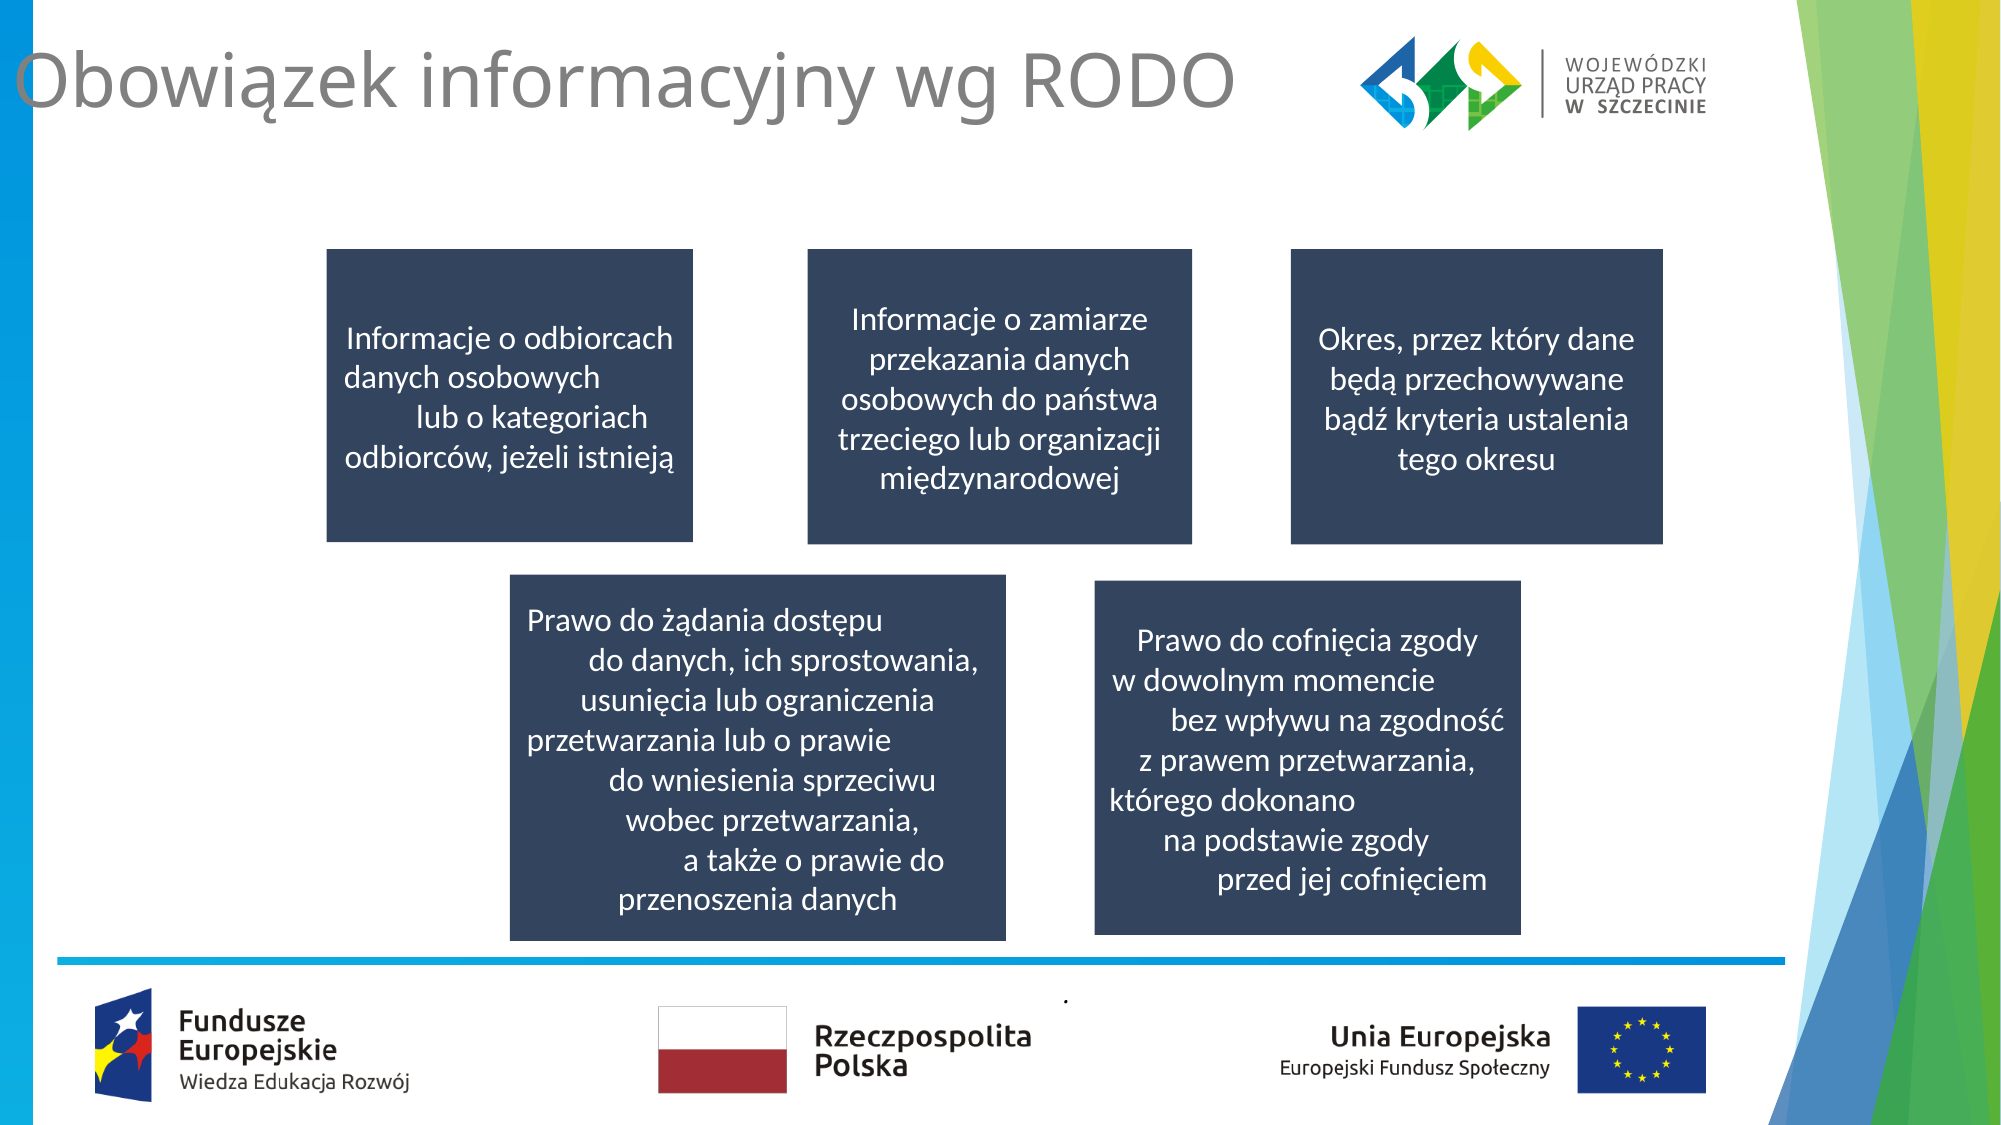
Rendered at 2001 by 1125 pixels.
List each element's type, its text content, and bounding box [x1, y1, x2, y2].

text_box Prawo do żądania dostępu do danych, ich sprostowania, usunięcia lub ograniczenia przetwarzania lub o prawie do wniesienia sprzeciwu wobec przetwarzania, a także o prawie do przenoszenia danych [509, 574, 1007, 942]
picture [95, 988, 1706, 1102]
text_box Informacje o zamiarze przekazania danych osobowych do państwa trzeciego lub organizacji międzynarodowej [807, 248, 1193, 545]
text_box Okres, przez który dane będą przechowywane bądź kryteria ustalenia tego okresu [1290, 248, 1664, 545]
text_box Prawo do cofnięcia zgody w dowolnym momencie bez wpływu na zgodność z prawem przetwarzania, którego dokonano na podstawie zgody przed jej cofnięciem [1093, 580, 1522, 936]
text_box Informacje o odbiorcach danych osobowych lub o kategoriach odbiorców, jeżeli istnieją [326, 248, 694, 543]
text_box . [1049, 971, 1825, 1016]
picture [1360, 36, 1706, 131]
text_box Obowiązek informacyjny wg RODO [0, 24, 1352, 130]
